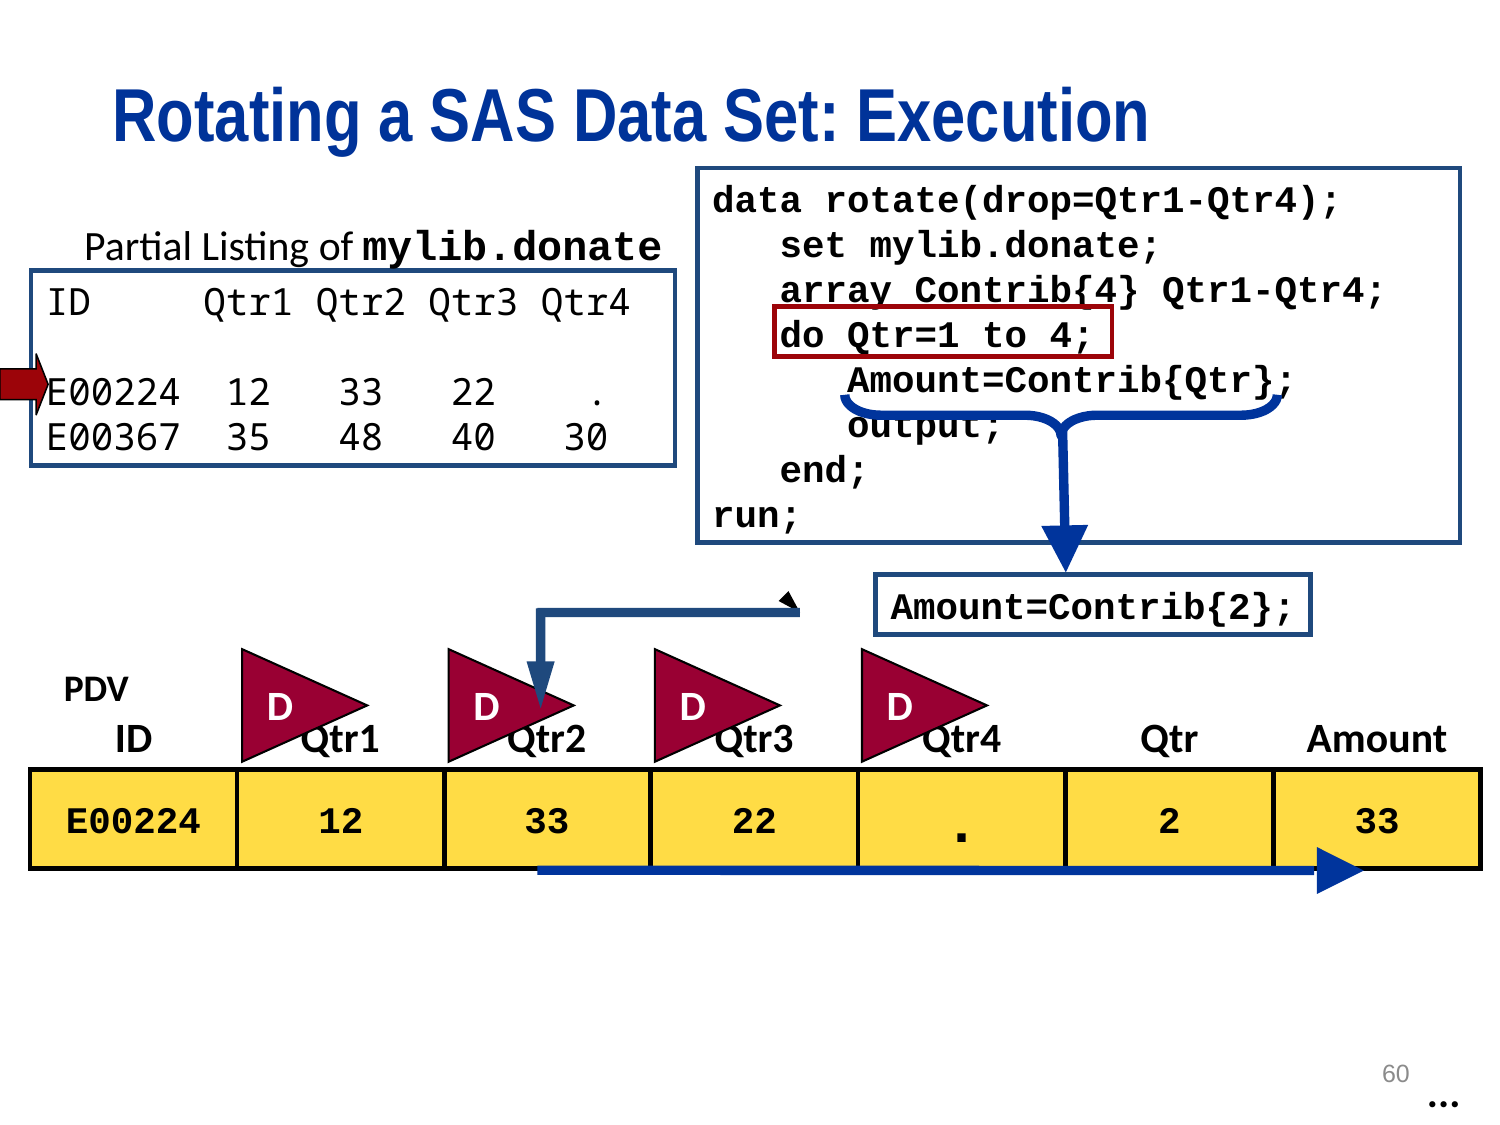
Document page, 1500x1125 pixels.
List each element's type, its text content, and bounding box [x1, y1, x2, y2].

text_box [0, 353, 49, 416]
text_box ... [1412, 1058, 1476, 1124]
text_box data rotate(drop=Qtr1-Qtr4); set mylib.donate; array Contrib{4} Qtr1-Qtr4; do Qtr=1 to 4; Amount=Contrib{Qtr}; output; end; run; [697, 188, 1460, 543]
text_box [29, 648, 945, 869]
text_box [844, 394, 1278, 428]
text_box [774, 306, 1112, 357]
text_box Partial Listing of mylib.donate [69, 211, 678, 276]
text_box ID Qtr1 Qtr2 Qtr3 Qtr4 E00224 12 33 22 . E00367 35 48 40 30 [31, 270, 675, 466]
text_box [956, 648, 1485, 869]
text_box Amount=Contrib{2}; [956, 574, 1311, 635]
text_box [1062, 424, 1067, 573]
text_box [781, 593, 801, 613]
text_box Rotating a SAS Data Set: Execution [112, 75, 1500, 188]
slide_number 60 [1074, 1042, 1425, 1103]
text_box Amount=Contrib{2}; [875, 574, 945, 635]
